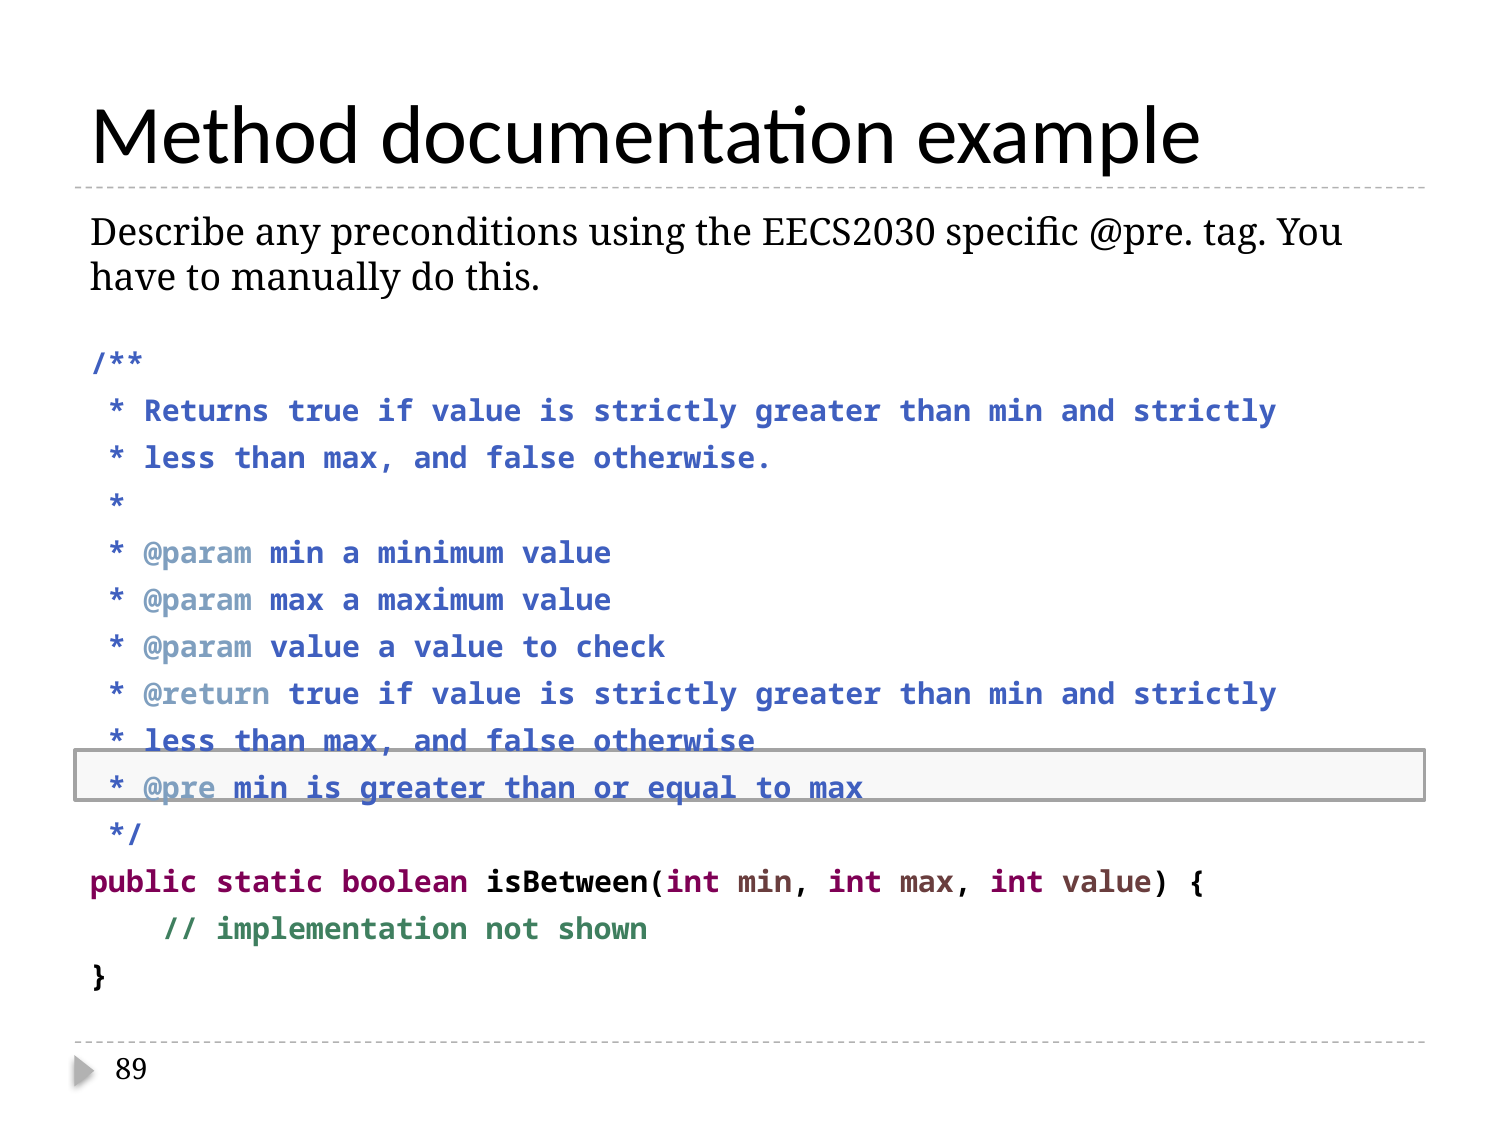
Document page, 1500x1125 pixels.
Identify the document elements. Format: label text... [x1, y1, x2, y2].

text_box Describe any preconditions using the EECS2030 specific @pre. tag. You have to manually do this. [74, 199, 1425, 338]
slide_number 89 [100, 1042, 426, 1103]
list /** * Returns true if value is strictly greater than min and strictly * less than max, and false otherwise. * * @param min a minimum value * @param max a maximum value * @param value a value to check * @return true if value is strictly greater than min and strictly * less than max, and false otherwise * @pre min is greater than or equal to max */ public static boolean isBetween(int min, int max, int value) { // implementation not shown } [74, 337, 1426, 1011]
title Method documentation example [74, 24, 1426, 188]
